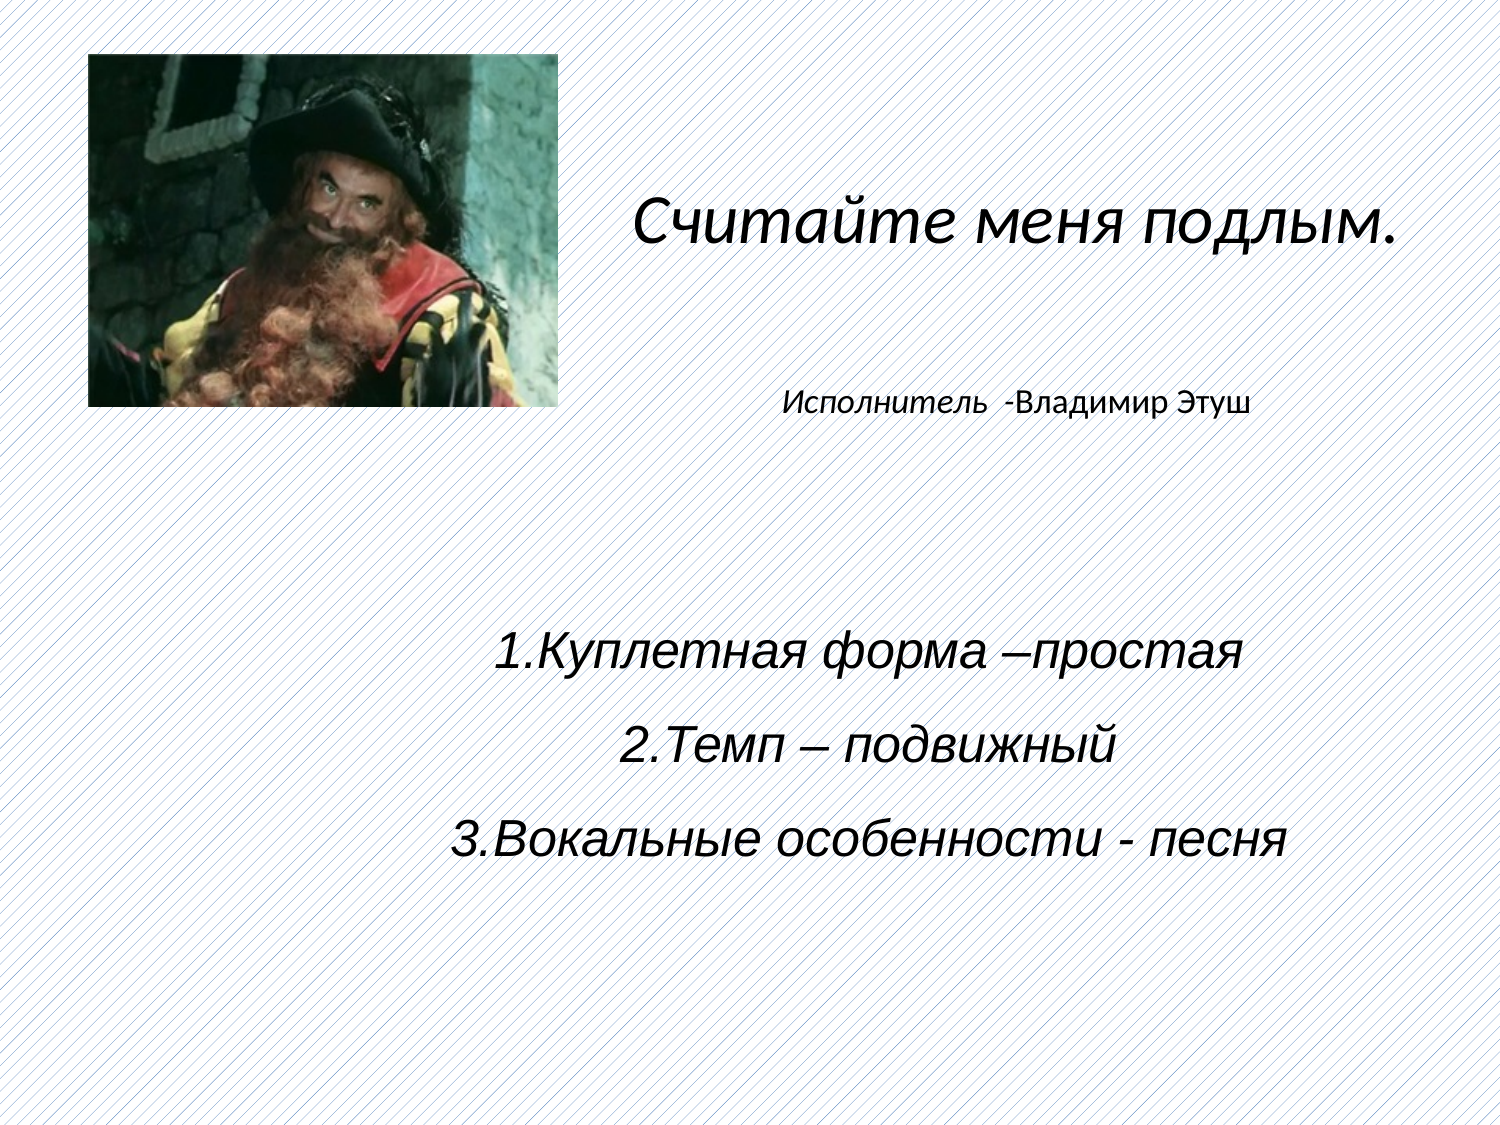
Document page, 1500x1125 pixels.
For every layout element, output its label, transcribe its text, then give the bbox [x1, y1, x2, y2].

picture [88, 54, 558, 407]
text_box Куплетная форма –простая Темп – подвижный Вокальные особенности - песня [301, 538, 1313, 976]
title Считайте меня подлым. Исполнитель -Владимир Этуш [608, 54, 1425, 492]
